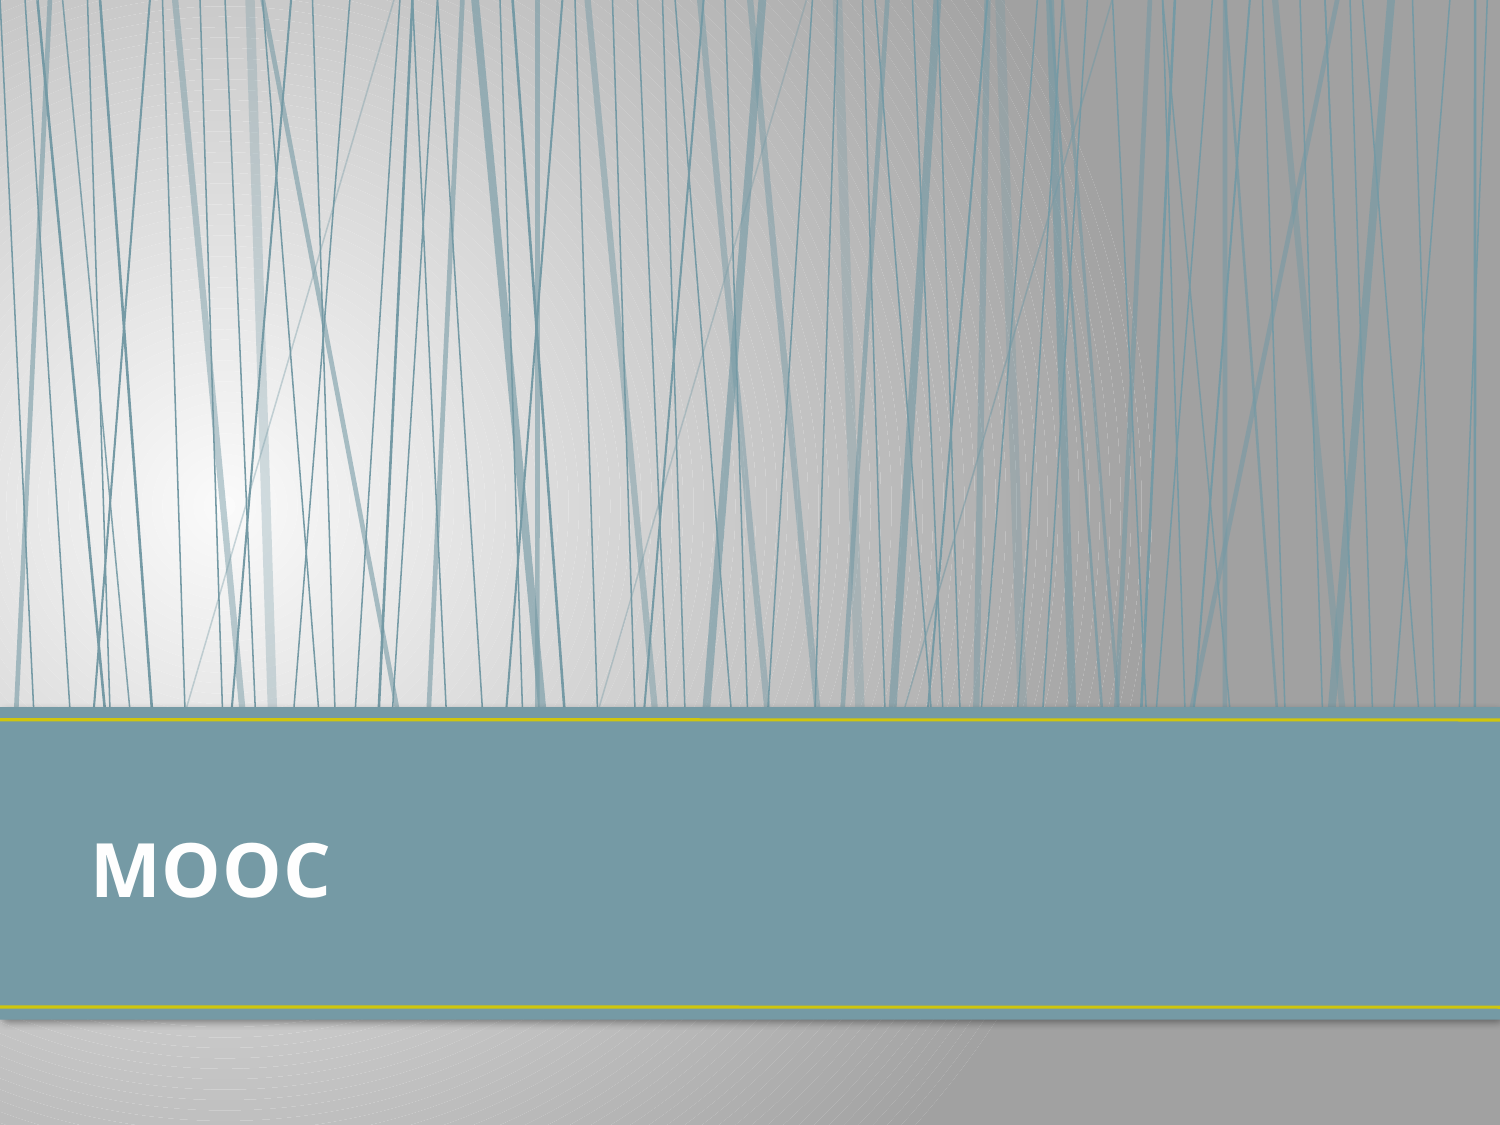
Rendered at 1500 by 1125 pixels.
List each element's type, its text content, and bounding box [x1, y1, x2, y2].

title MOOC [75, 732, 1438, 920]
